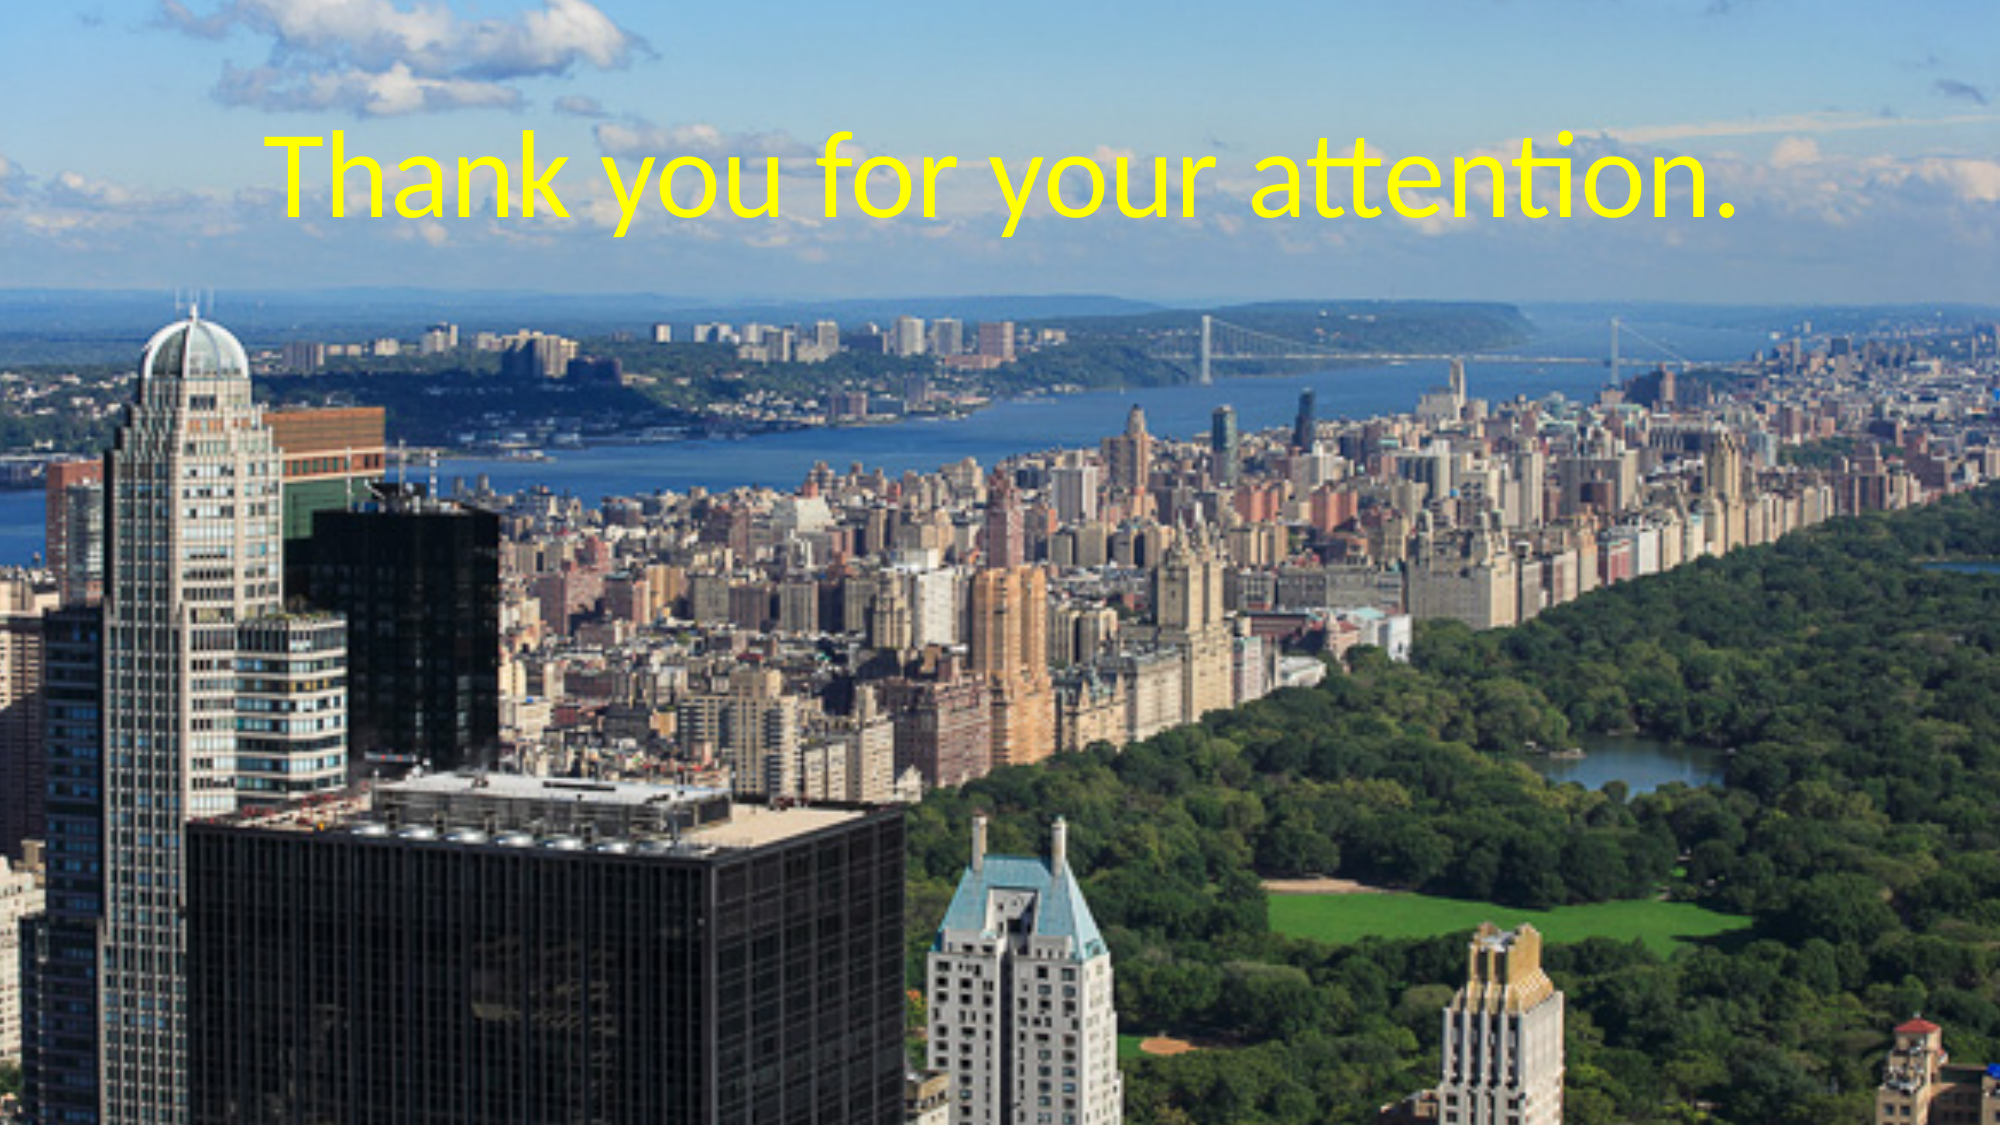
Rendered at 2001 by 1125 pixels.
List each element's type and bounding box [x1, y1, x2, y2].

list [0, 0, 2000, 1125]
